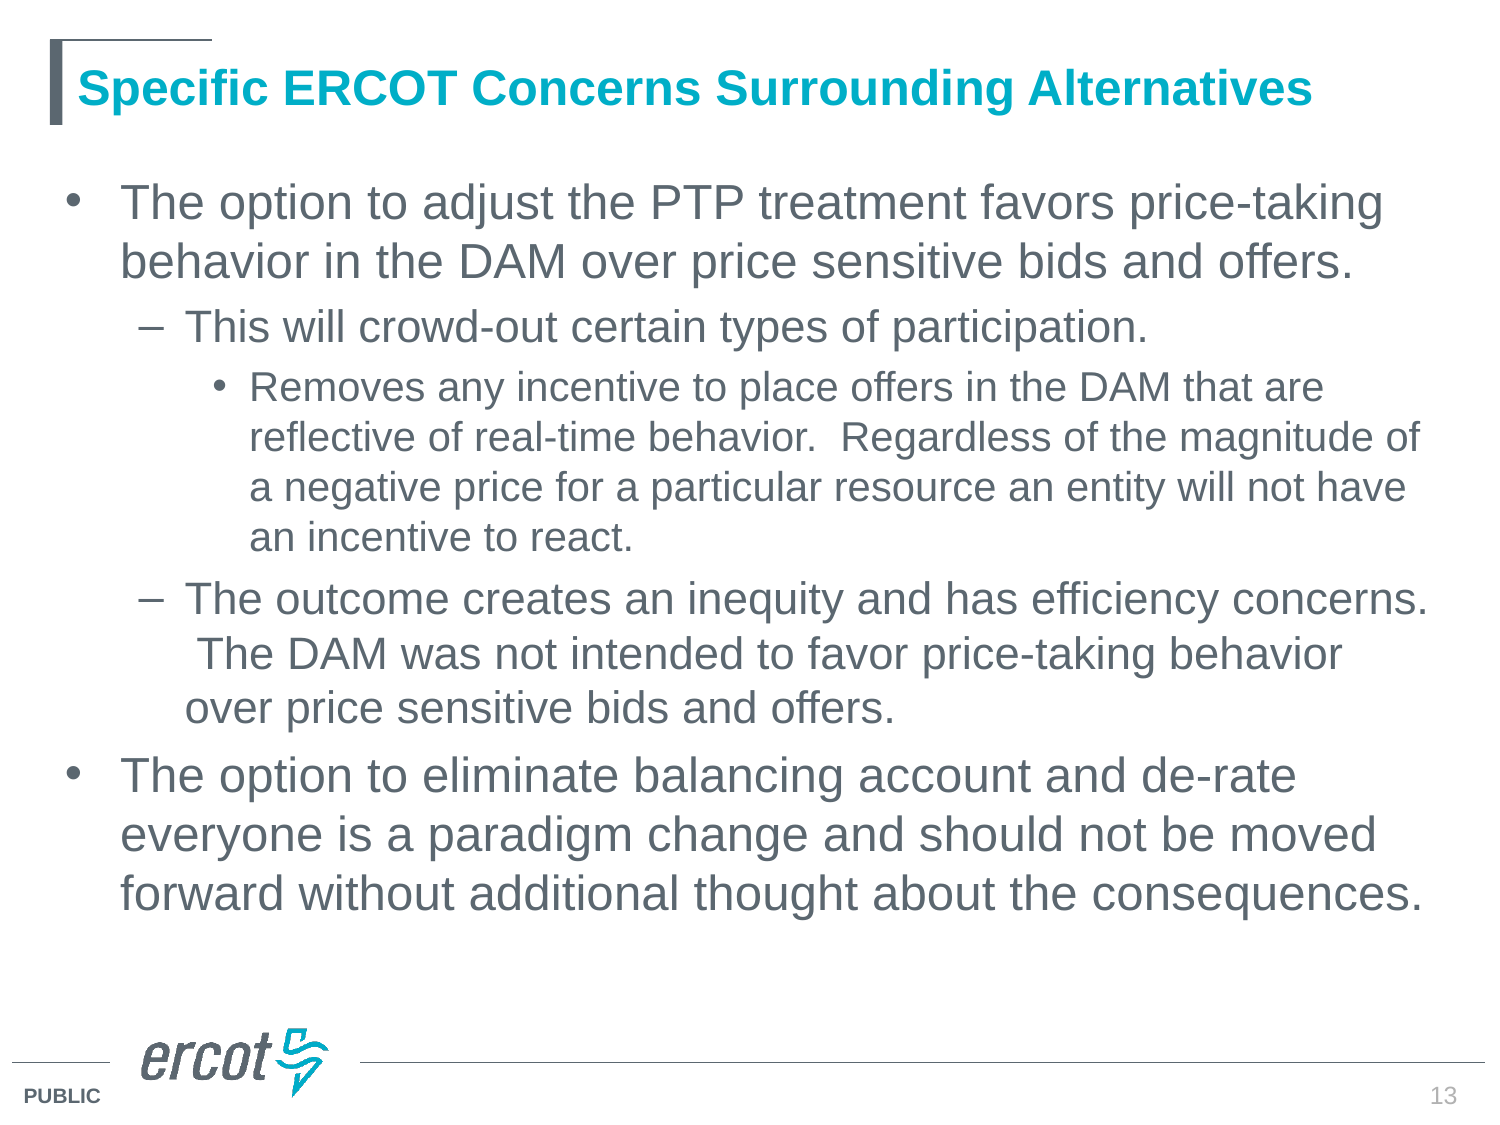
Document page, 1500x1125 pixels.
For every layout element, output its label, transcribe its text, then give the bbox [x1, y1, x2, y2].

list The option to adjust the PTP treatment favors price-taking behavior in the DAM over price sensitive bids and offers. This will crowd-out certain types of participation. Removes any incentive to place offers in the DAM that are reflective of real-time behavior. Regardless of the magnitude of a negative price for a particular resource an entity will not have an incentive to react. The outcome creates an inequity and has efficiency concerns. The DAM was not intended to favor price-taking behavior over price sensitive bids and offers. The option to eliminate balancing account and de-rate everyone is a paradigm change and should not be moved forward without additional thought about the consequences. [50, 162, 1450, 992]
slide_number 13 [1400, 1076, 1488, 1113]
picture [137, 1024, 332, 1100]
title Specific ERCOT Concerns Surrounding Alternatives [62, 39, 1450, 125]
